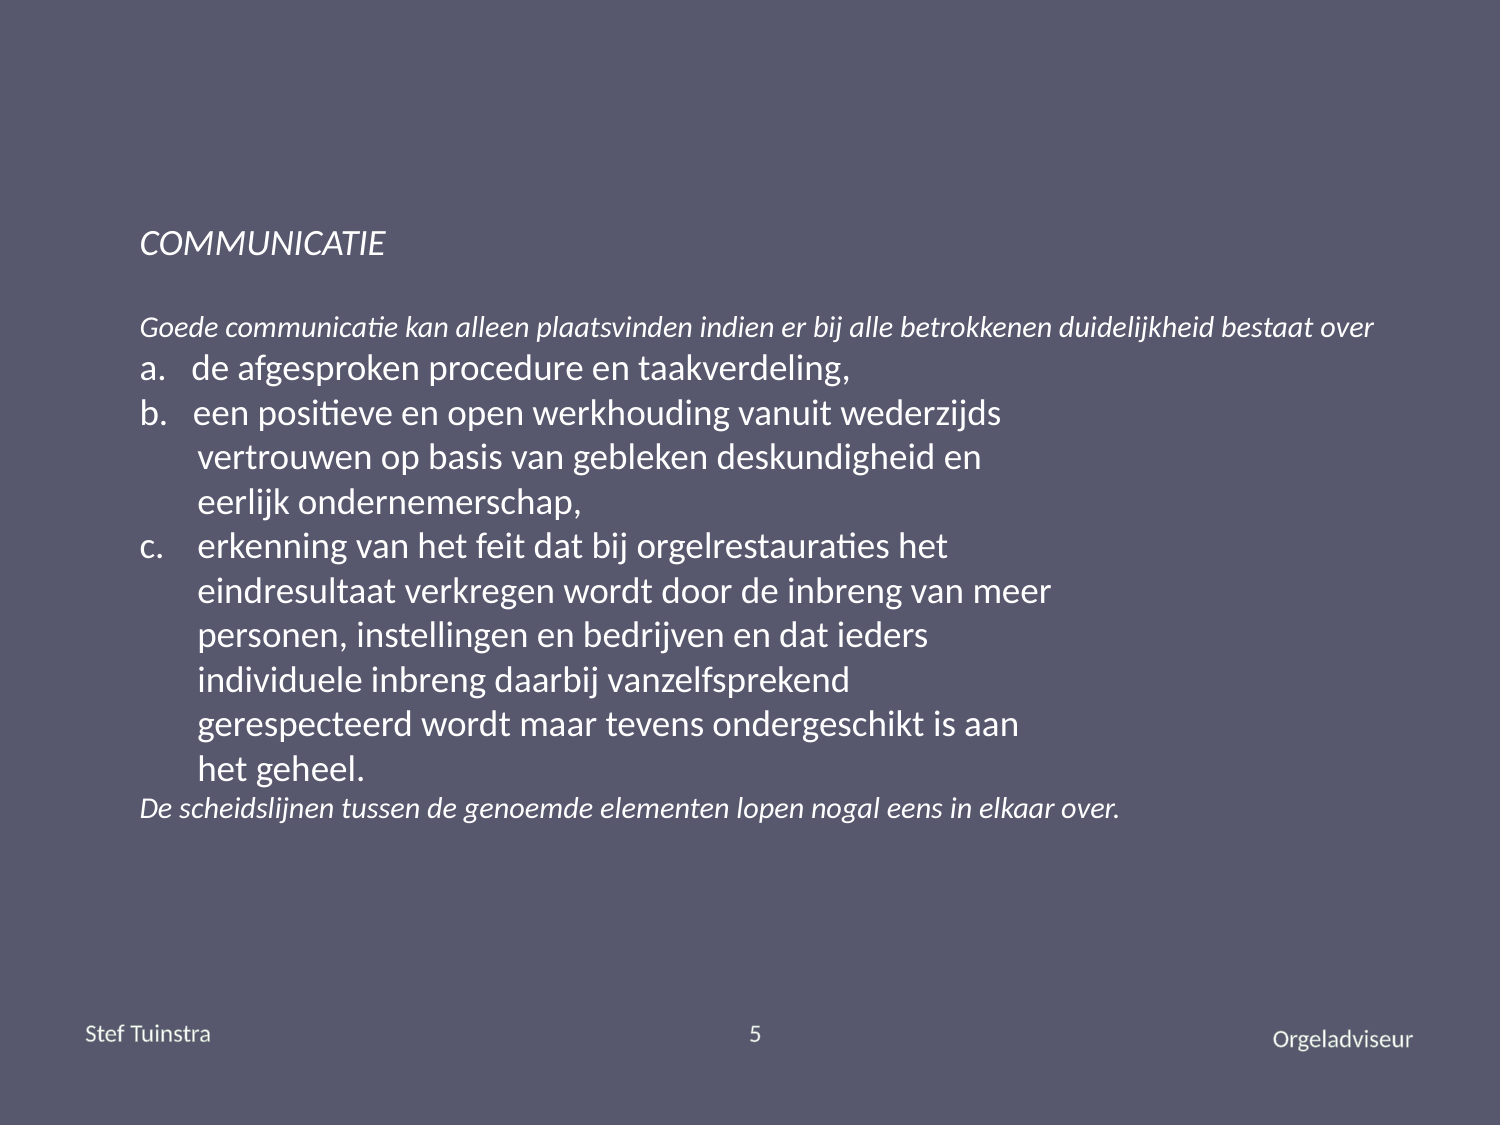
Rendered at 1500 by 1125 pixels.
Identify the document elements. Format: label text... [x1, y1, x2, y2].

title COMMUNICATIE Goede communicatie kan alleen plaatsvinden indien er bij alle betrokkenen duidelijkheid bestaat over a. de afgesproken procedure en taakverdeling, b. een positieve en open werkhouding vanuit wederzijds vertrouwen op basis van gebleken deskundigheid en eerlijk ondernemerschap, c. erkenning van het feit dat bij orgelrestauraties het eindresultaat verkregen wordt door de inbreng van meer personen, instellingen en bedrijven en dat ieders individuele inbreng daarbij vanzelfsprekend gerespecteerd wordt maar tevens ondergeschikt is aan het geheel. De scheidslijnen tussen de genoemde elementen lopen nogal eens in elkaar over. [124, 90, 1400, 917]
text_box Stef Tuinstra [70, 1009, 230, 1054]
text_box Orgeladviseur [1281, 1014, 1447, 1060]
subtitle 5 [230, 1009, 1281, 1060]
